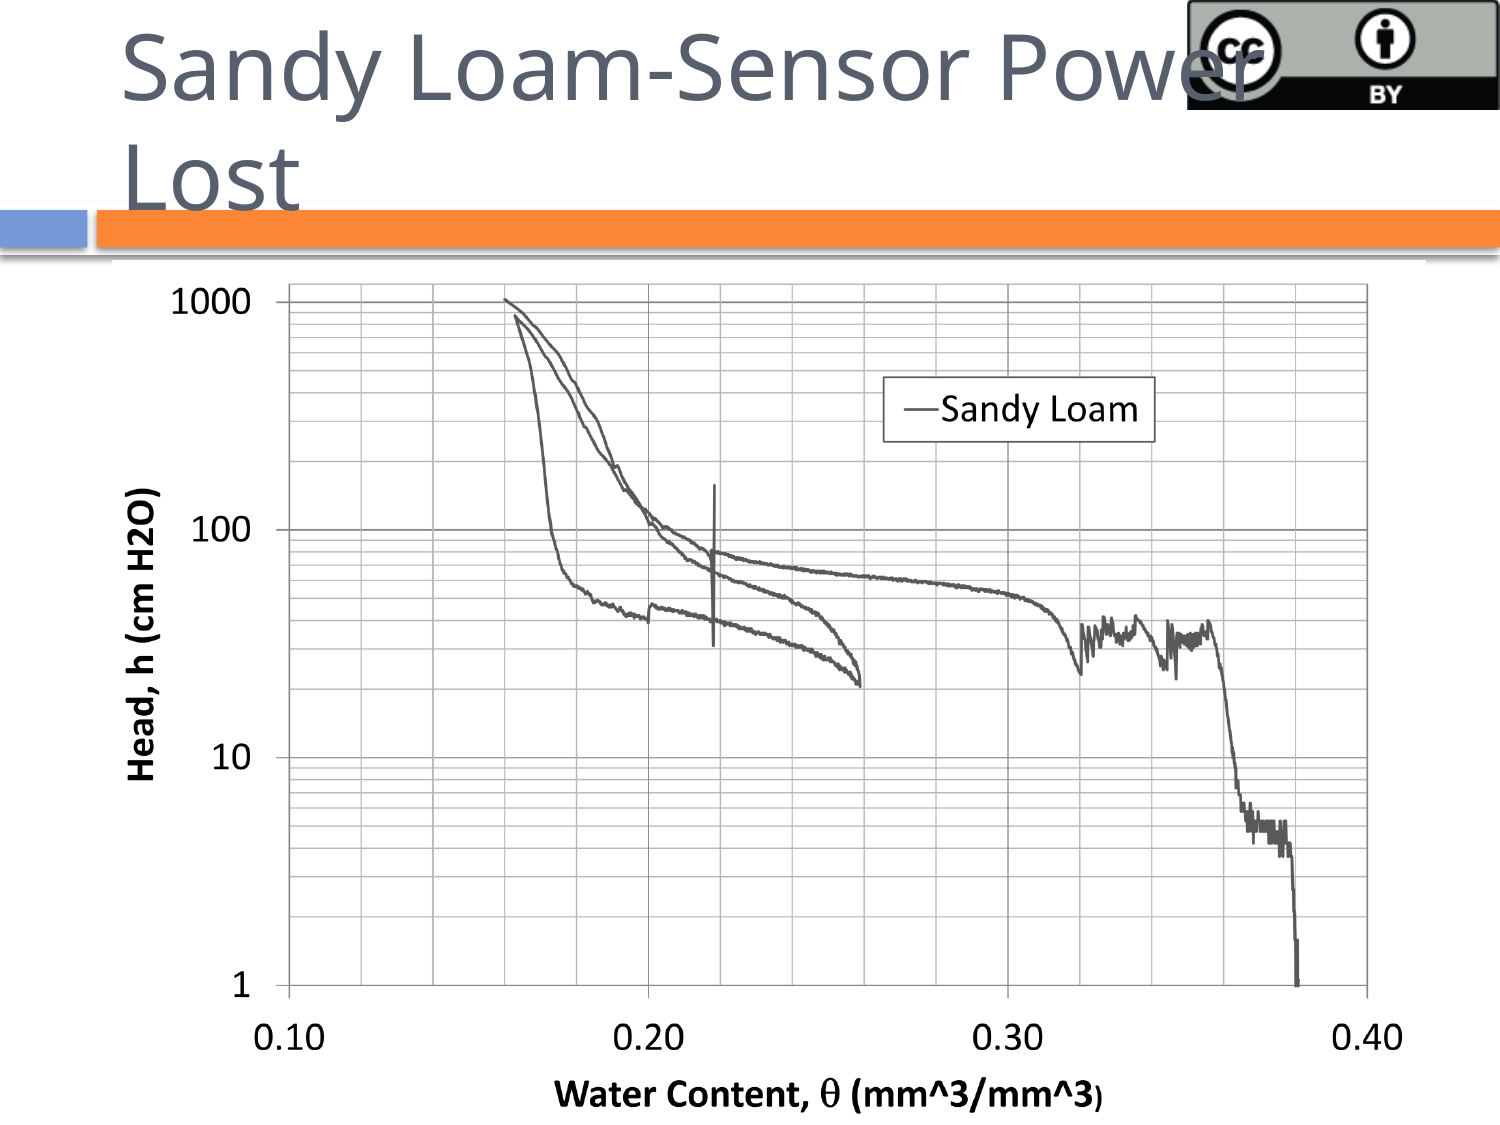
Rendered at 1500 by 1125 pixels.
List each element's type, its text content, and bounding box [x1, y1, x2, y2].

picture [1187, 0, 1500, 110]
picture [112, 260, 1426, 1125]
title Sandy Loam-Sensor Power Lost [100, 37, 1438, 200]
